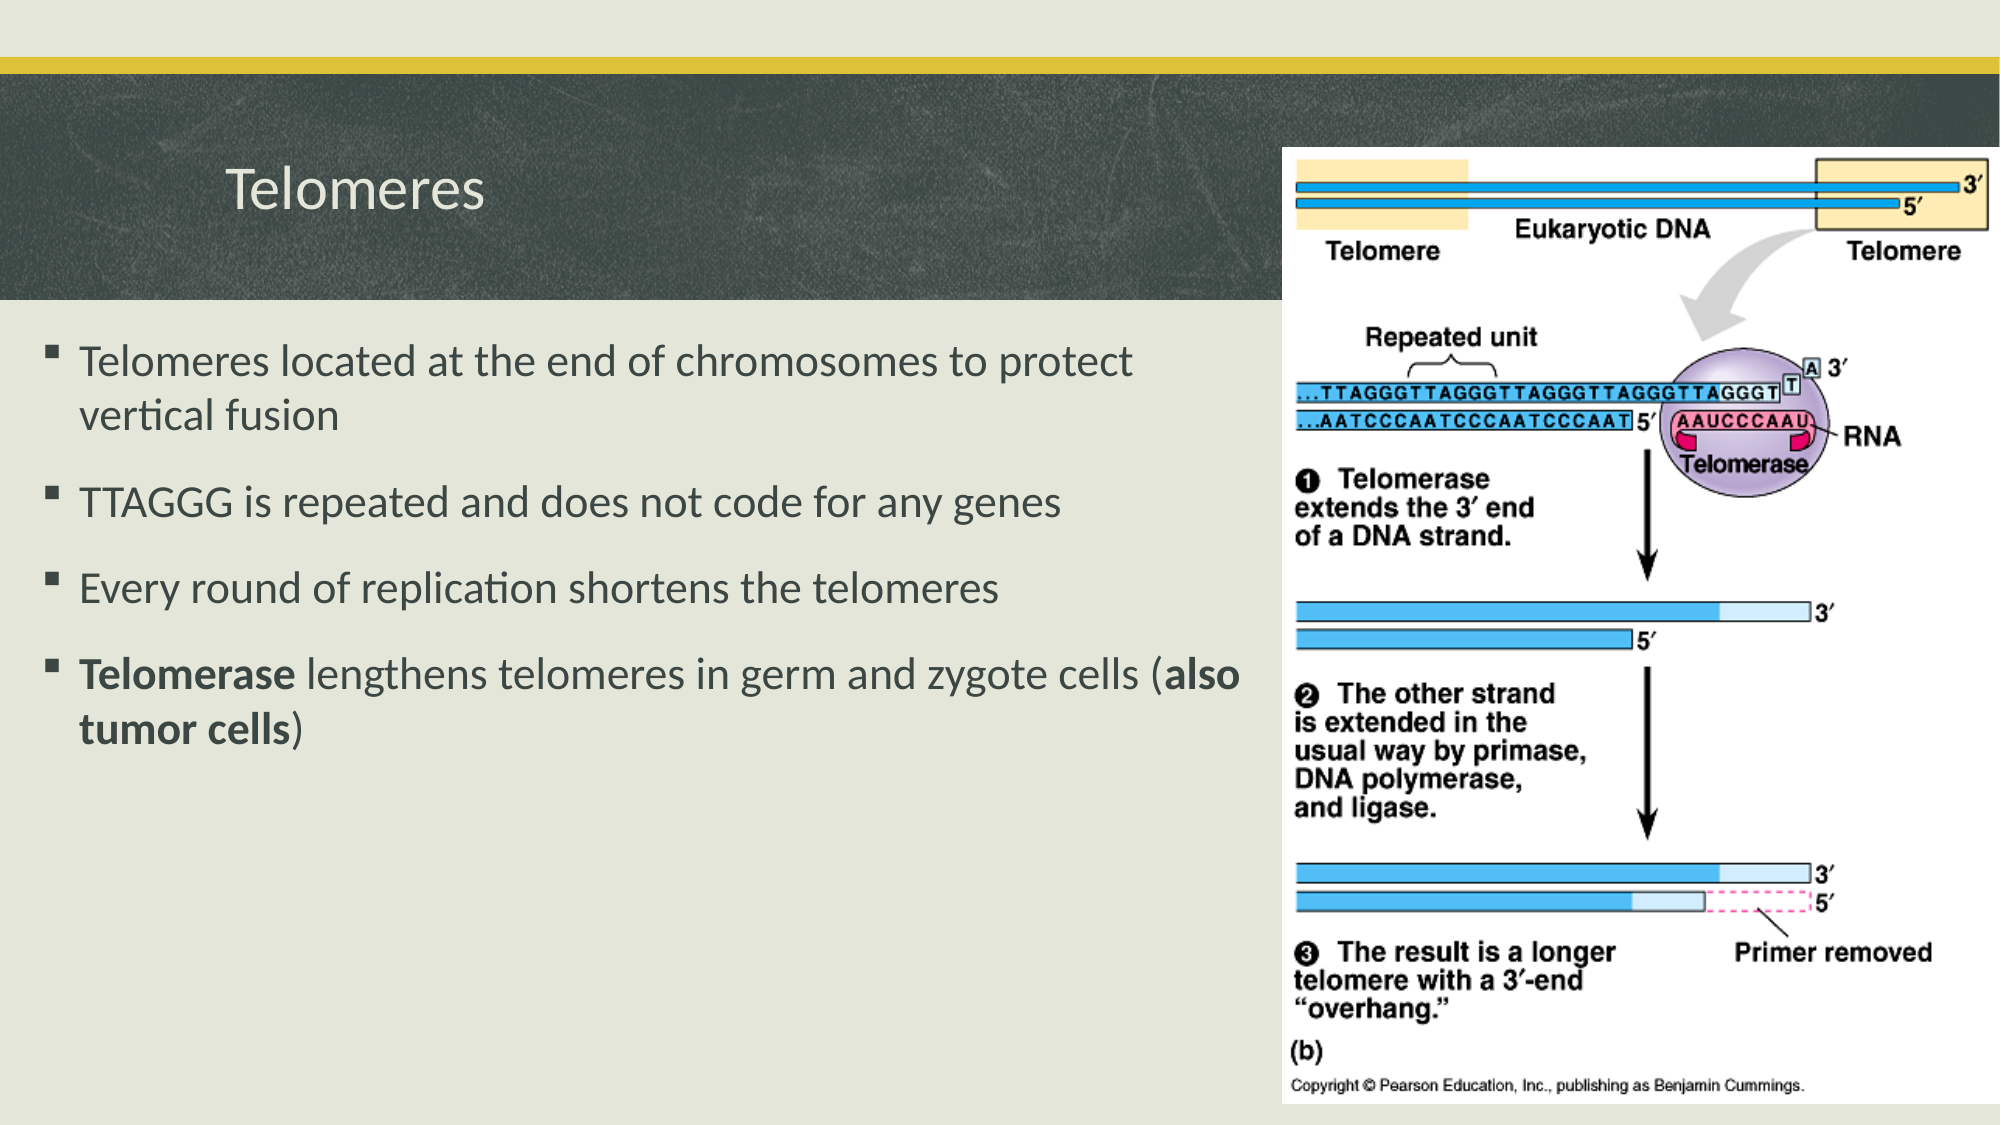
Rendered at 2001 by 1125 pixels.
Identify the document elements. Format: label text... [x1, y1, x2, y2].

title Telomeres [210, 76, 1790, 300]
list Telomeres located at the end of chromosomes to protect vertical fusion TTAGGG is repeated and does not code for any genes Every round of replication shortens the telomeres Telomerase lengthens telomeres in germ and zygote cells (also tumor cells) [26, 322, 1268, 1069]
picture [0, 74, 2000, 1104]
